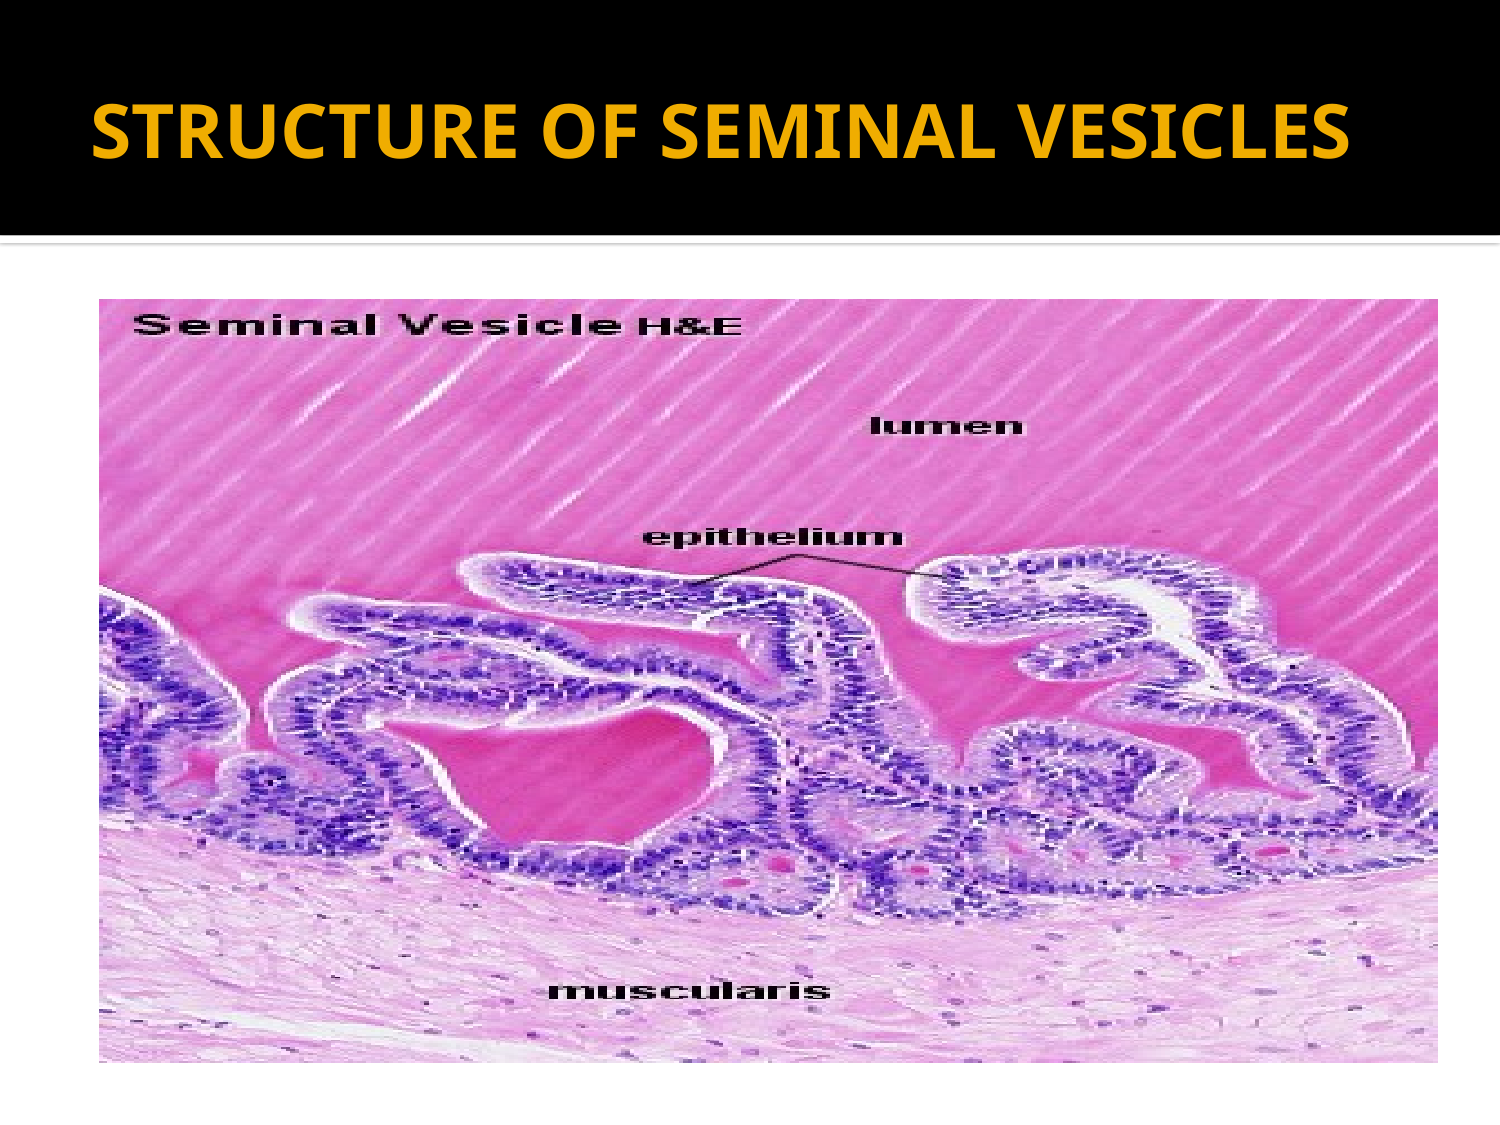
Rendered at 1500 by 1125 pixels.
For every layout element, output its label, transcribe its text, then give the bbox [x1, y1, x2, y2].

title STRUCTURE OF SEMINAL VESICLES [75, 25, 1425, 231]
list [99, 299, 1438, 1063]
